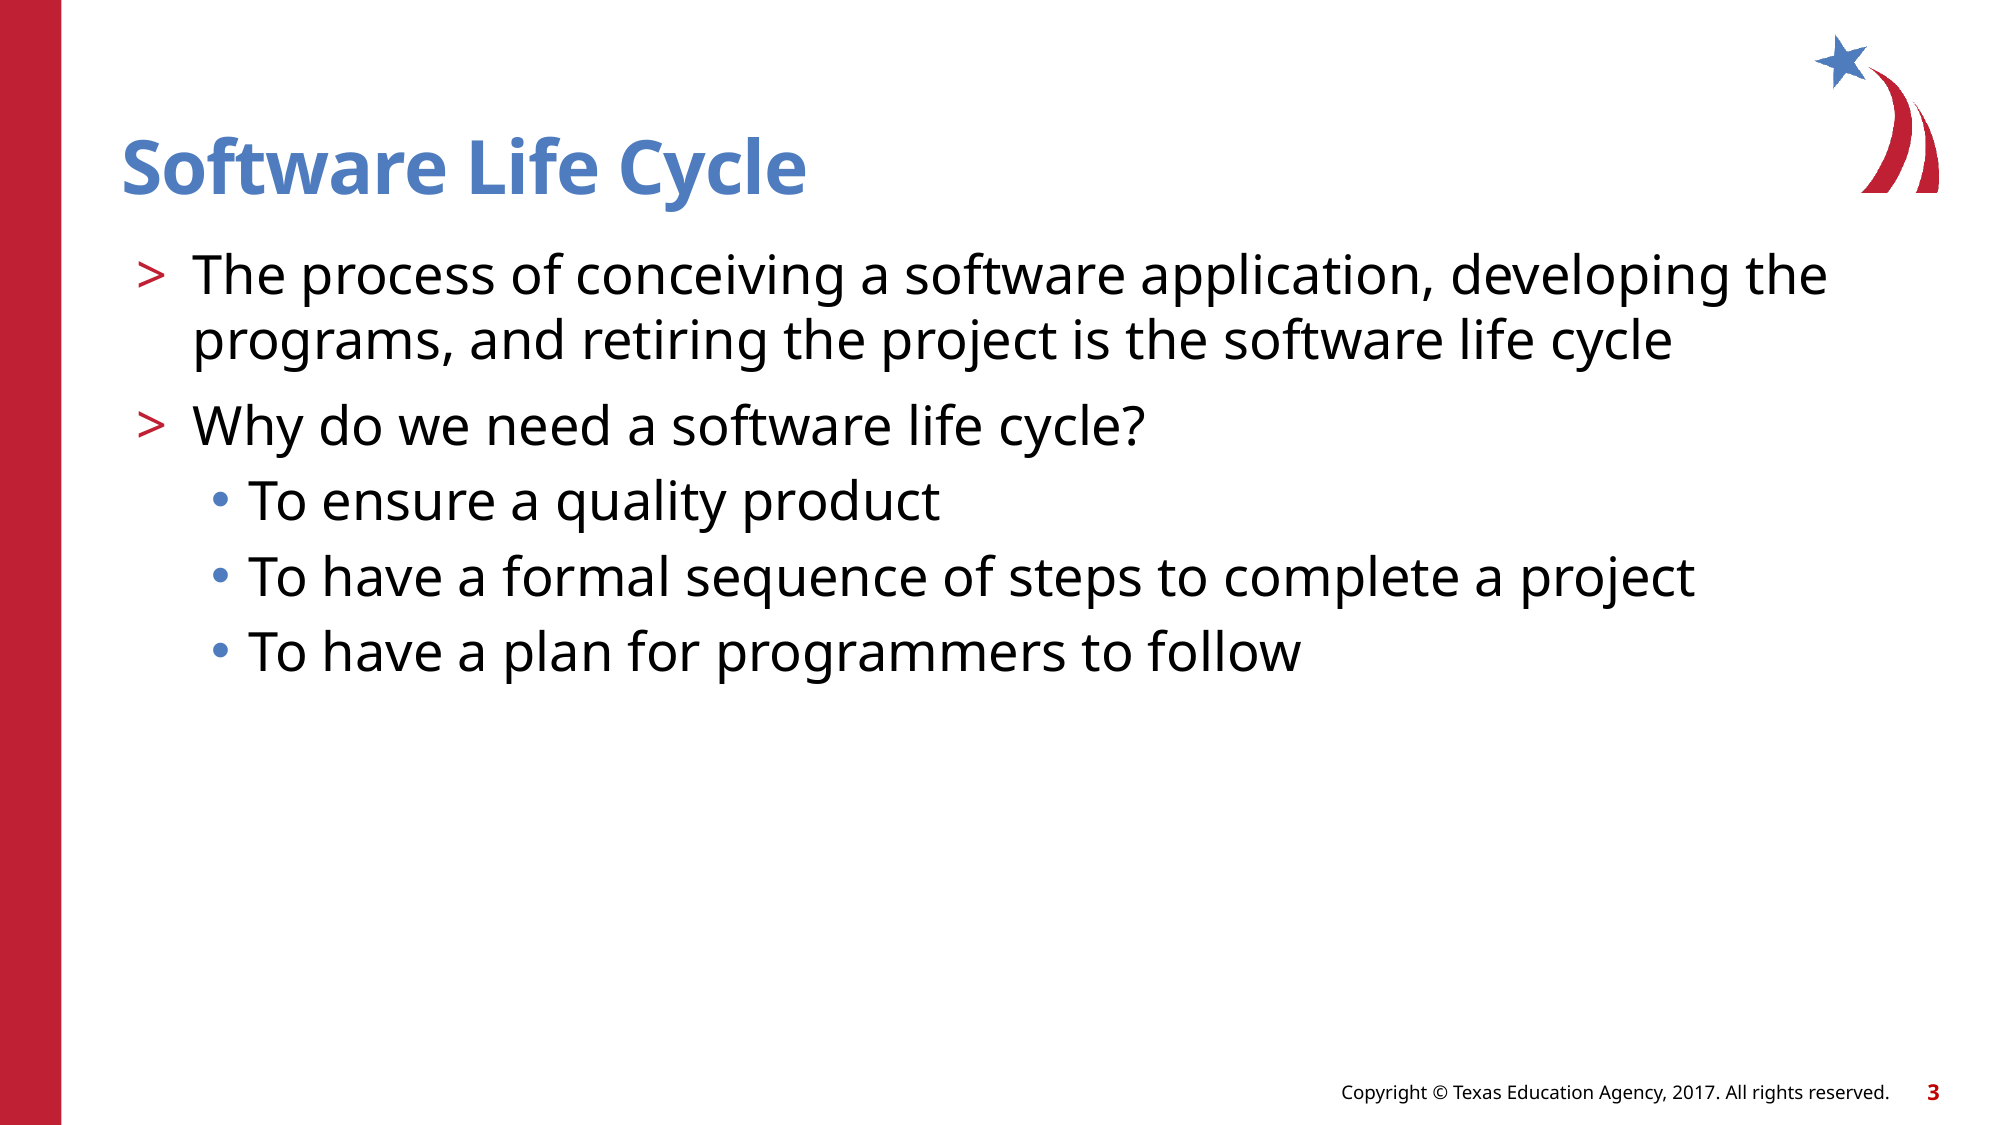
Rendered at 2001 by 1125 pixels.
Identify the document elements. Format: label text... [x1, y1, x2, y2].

title Software Life Cycle [121, 66, 1772, 211]
list The process of conceiving a software application, developing the programs, and retiring the project is the software life cycle Why do we need a software life cycle? To ensure a quality product To have a formal sequence of steps to complete a project To have a plan for programmers to follow [121, 233, 1936, 1010]
picture [1814, 34, 1939, 193]
